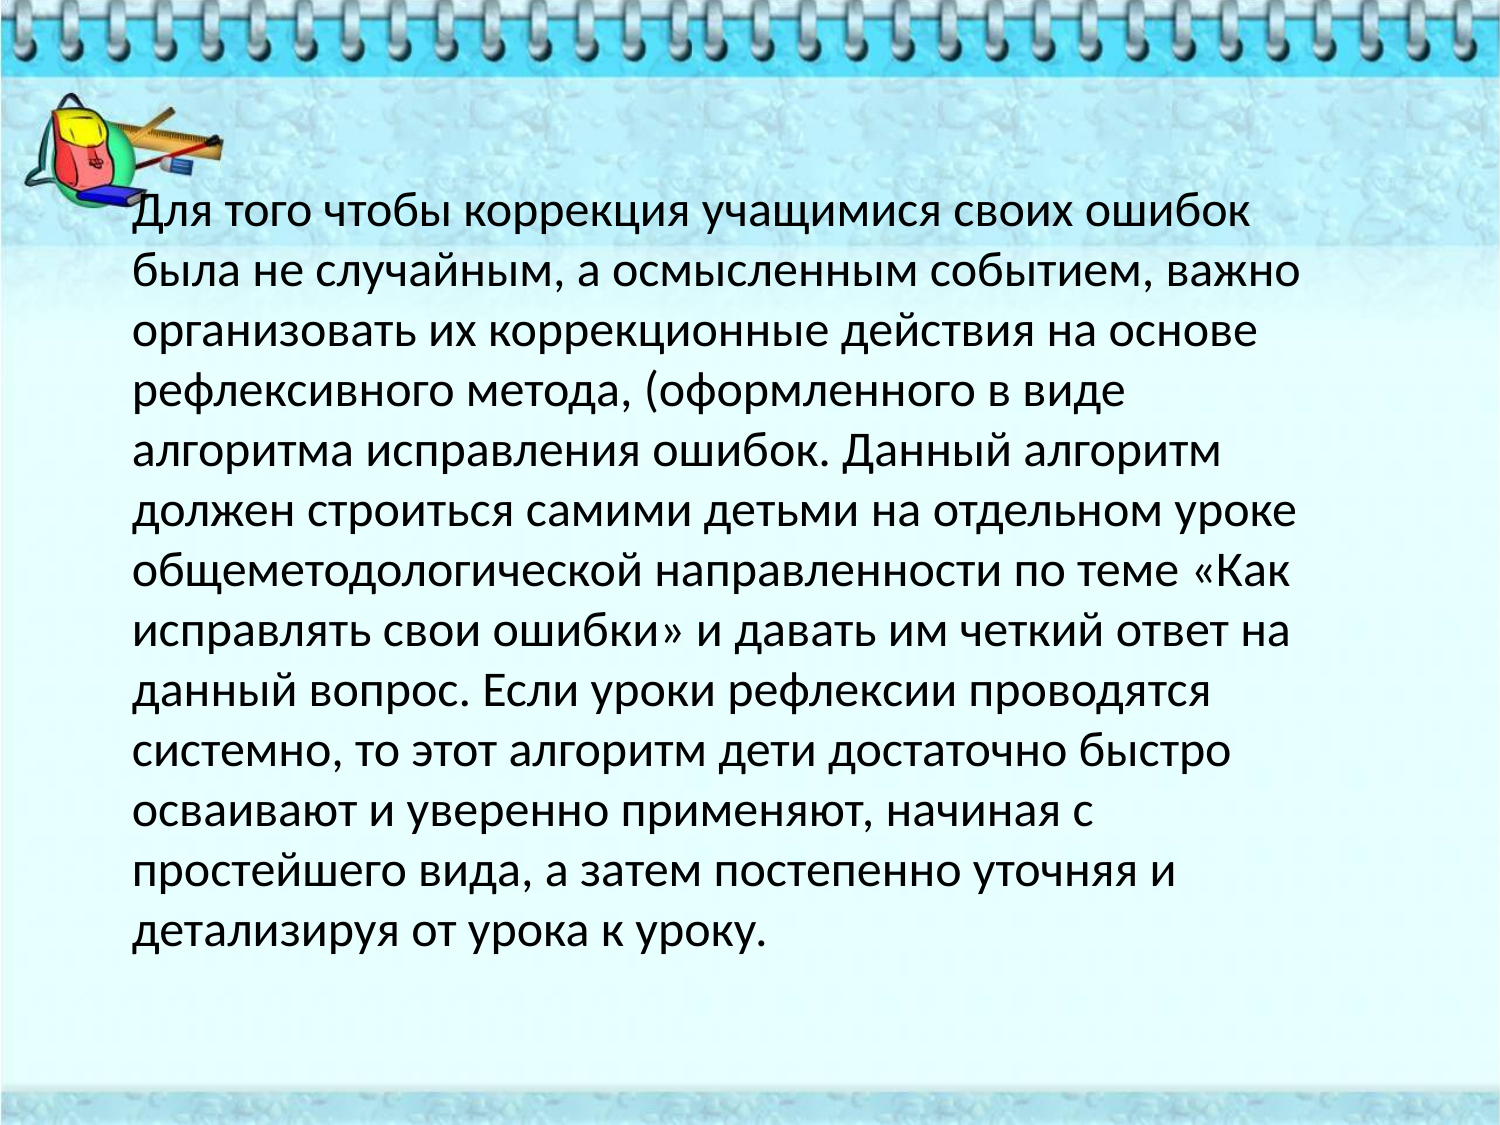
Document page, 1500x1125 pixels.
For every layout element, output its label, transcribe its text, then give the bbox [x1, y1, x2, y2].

text_box Для того чтобы коррекция учащимися своих ошибок была не случайным, а осмысленным событием, важно организовать их коррекционные действия на основе рефлексивного метода, (оформленного в виде алгоритма исправления ошибок. Данный алгоритм должен строиться самими детьми на отдельном уроке общеметодологической направленности по теме «Как исправлять свои ошибки» и давать им четкий ответ на данный вопрос. Если уроки рефлексии проводятся системно, то этот алгоритм дети достаточно быстро осваивают и уверенно применяют, начиная с простейшего вида, а затем постепенно уточняя и детализируя от урока к уроку. [117, 168, 1372, 964]
picture [0, 0, 1500, 1125]
